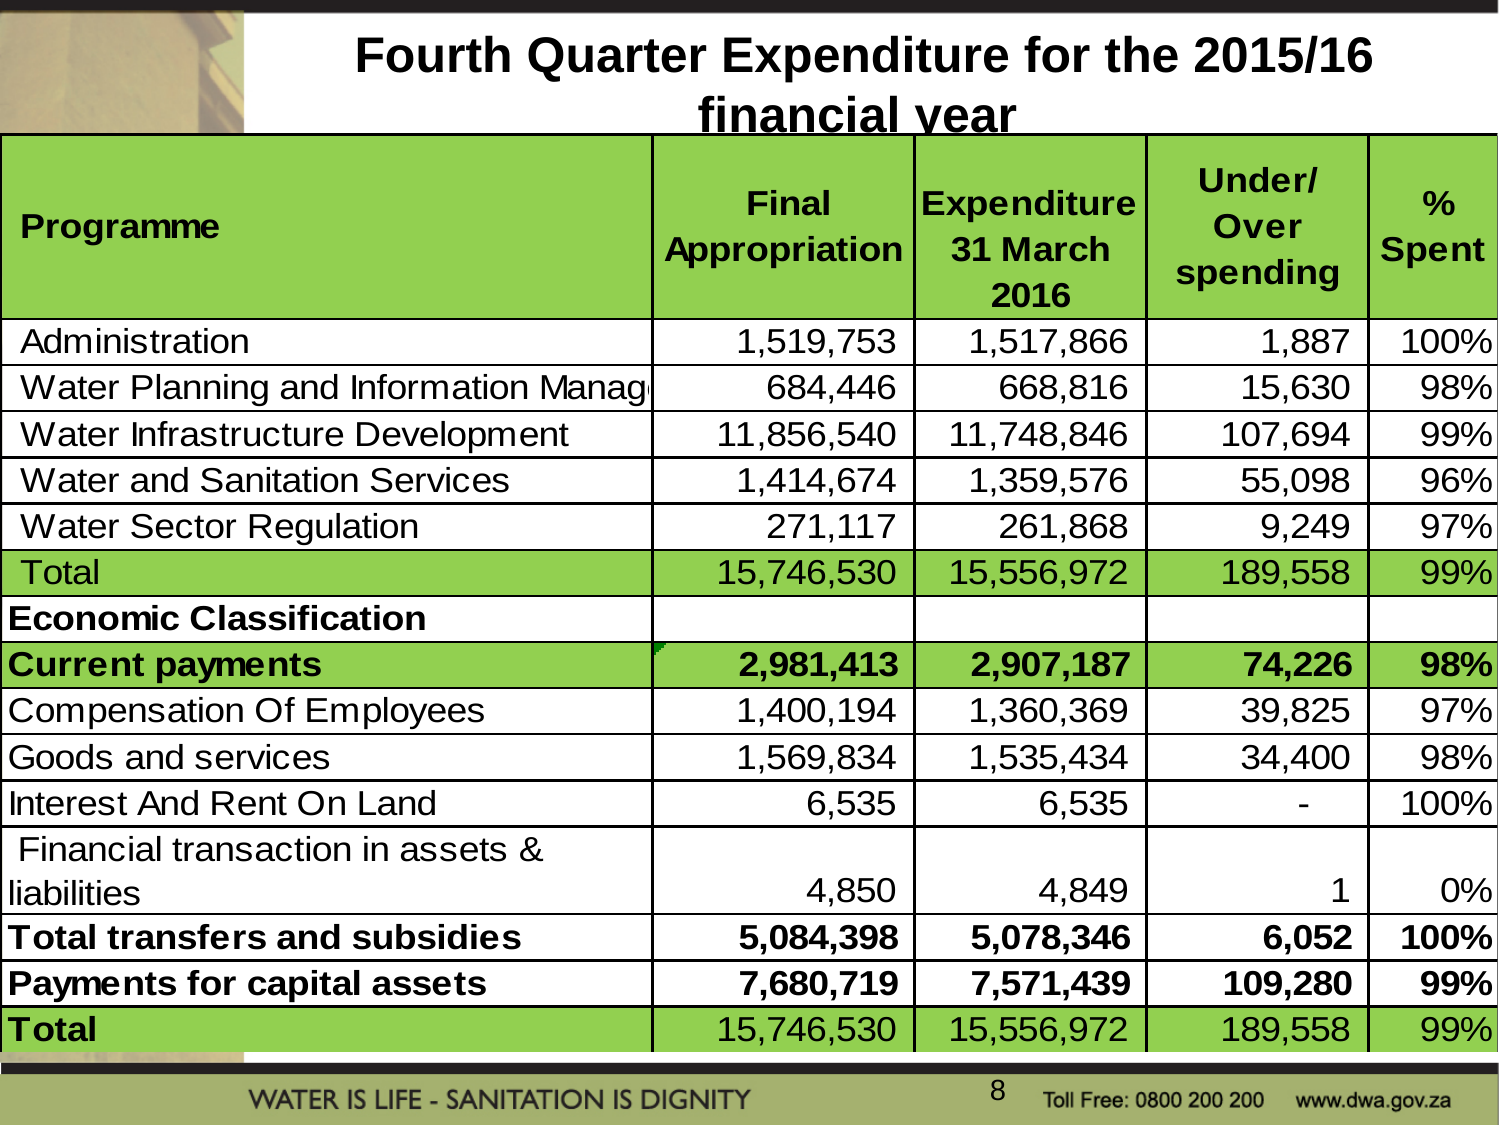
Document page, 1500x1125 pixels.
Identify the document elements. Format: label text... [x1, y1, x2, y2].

picture [0, 1055, 1500, 1125]
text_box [0, 133, 1500, 1055]
slide_number 8 [670, 1063, 1021, 1124]
title Fourth Quarter Expenditure for the 2015/16 financial year [244, 14, 1486, 131]
picture [0, 0, 1500, 133]
